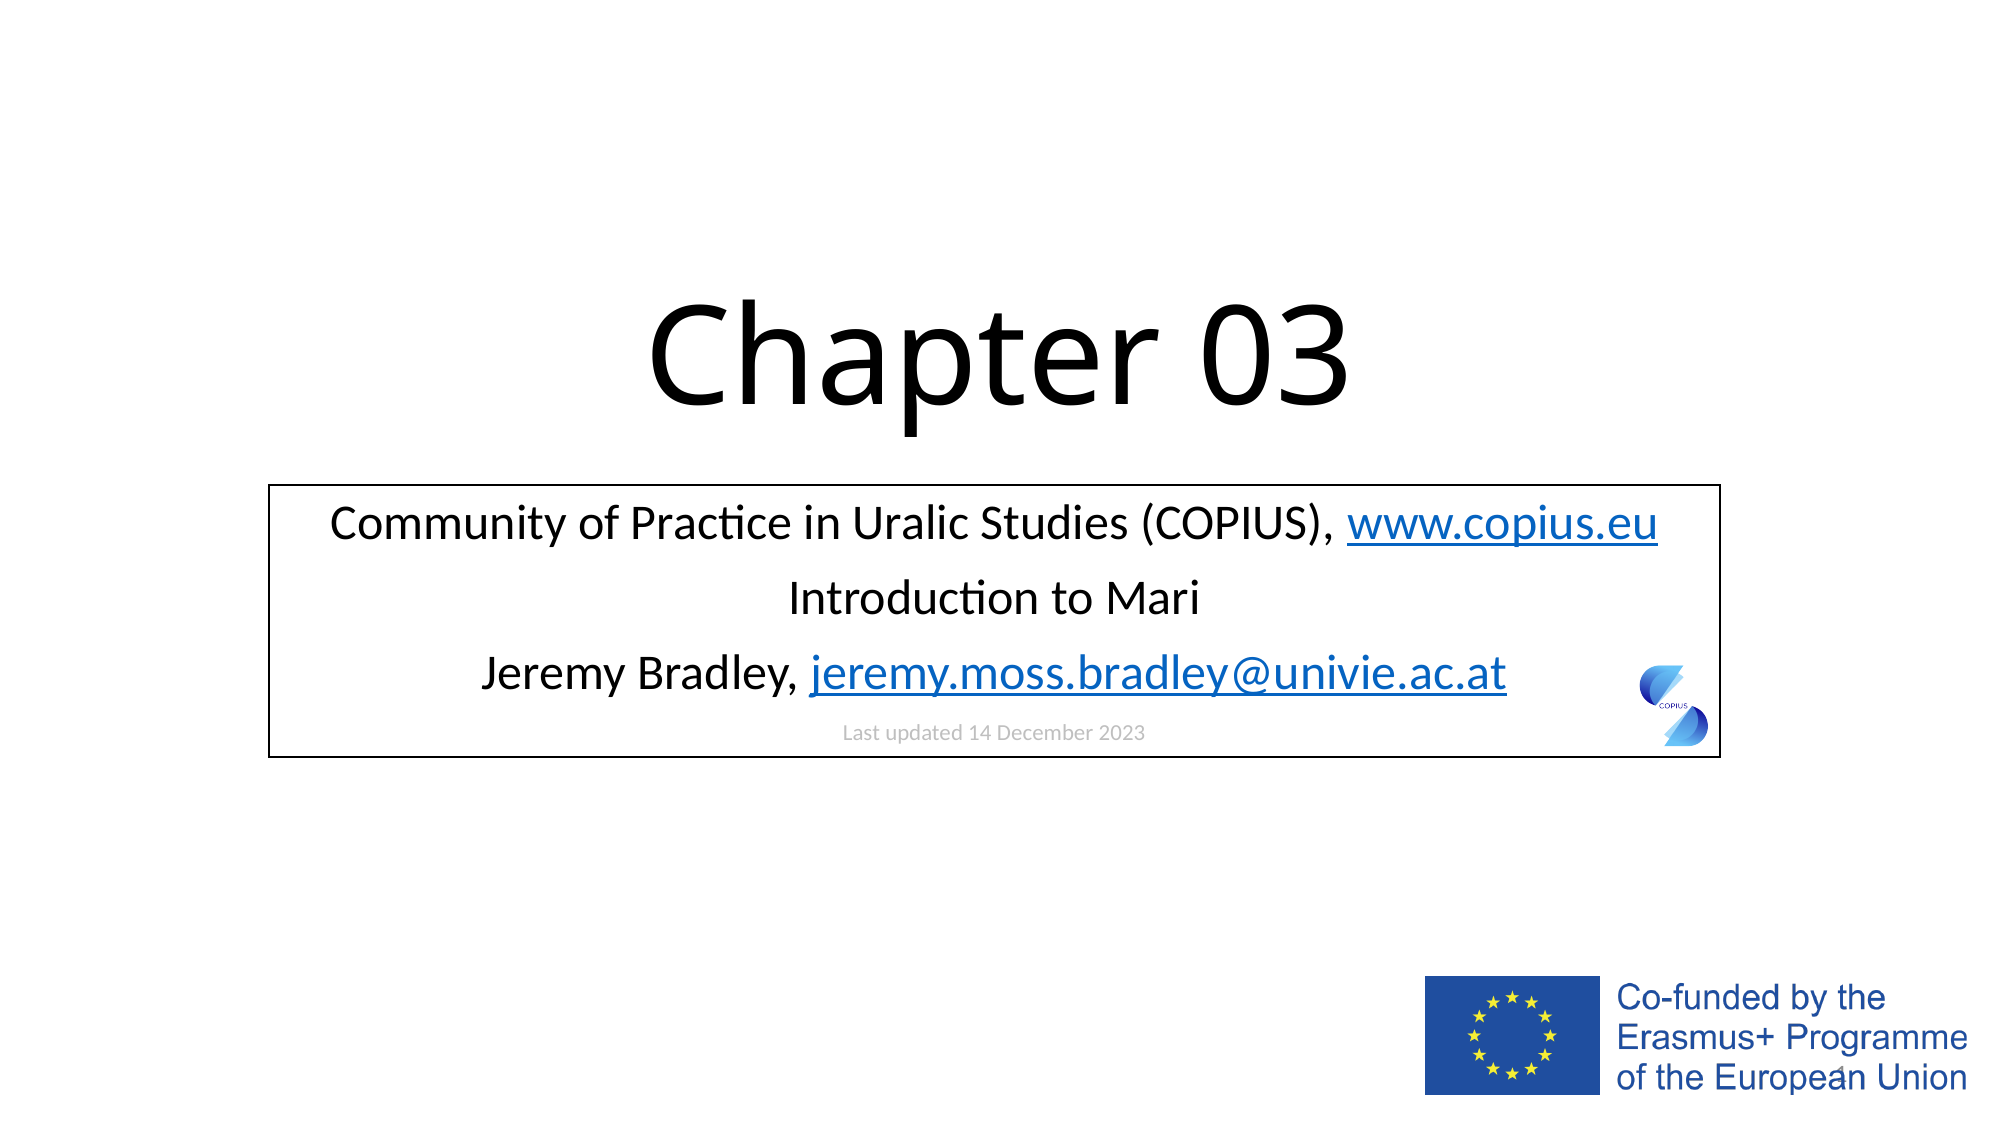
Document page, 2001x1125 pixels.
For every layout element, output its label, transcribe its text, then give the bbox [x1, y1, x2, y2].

slide_number 1 [1412, 1042, 1863, 1103]
picture [1425, 976, 1967, 1095]
picture [1627, 660, 1720, 754]
subtitle Community of Practice in Uralic Studies (COPIUS), www.copius.eu Introduction to Mari Jeremy Bradley, jeremy.moss.bradley@univie.ac.at Last updated 14 December 2023 [268, 484, 1721, 758]
title Chapter 03 [249, 184, 1750, 442]
